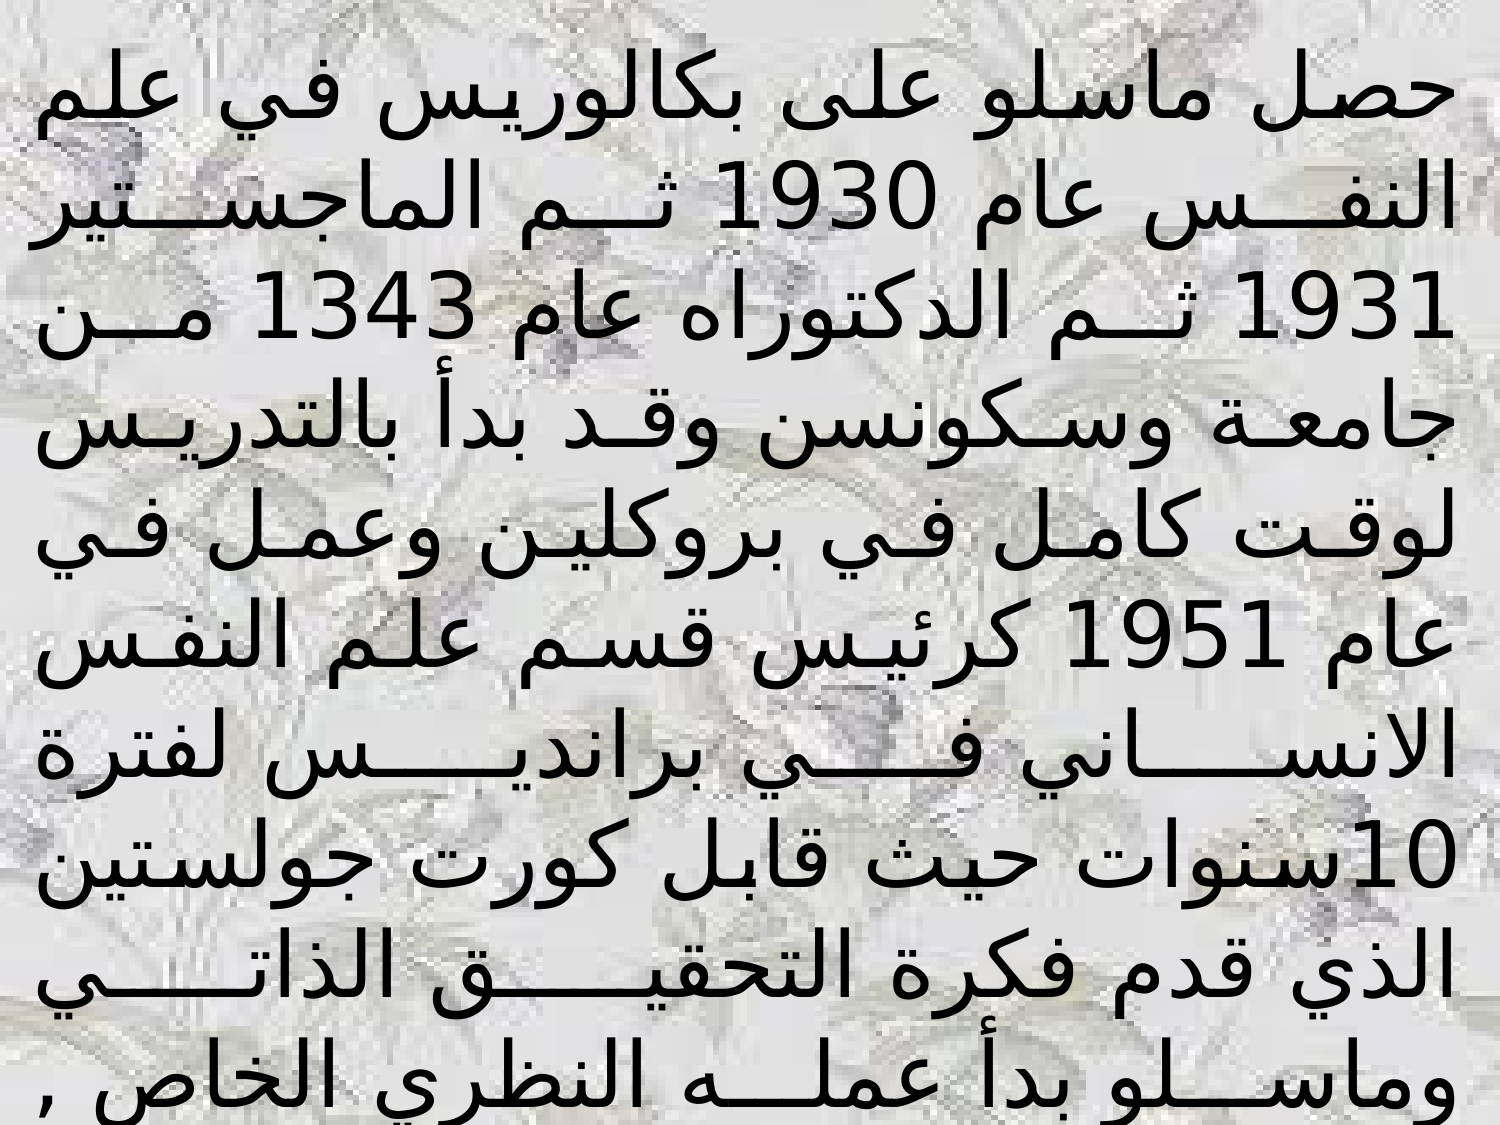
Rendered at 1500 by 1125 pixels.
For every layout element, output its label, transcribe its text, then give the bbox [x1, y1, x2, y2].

text_box حصل ماسلو على بكالوريس في علم النفس عام 1930 ثم الماجستير 1931 ثم الدكتوراه عام 1343 من جامعة وسكونسن وقد بدأ بالتدريس لوقت كامل في بروكلين وعمل في عام 1951 كرئيس قسم علم النفس الانساني في برانديس لفترة 10سنوات حيث قابل كورت جولستين الذي قدم فكرة التحقيق الذاتي وماسلو بدأ عمله النظري الخاص , وبدأ حملته العنيفة لعلم النفس الانساني الذي كان مهم له اكثر من نظرياته وامضى السنوات الاخيرة في حياته كشبه متقاعد في كاليفورنيا. [17, 19, 1477, 1125]
picture [0, 0, 1500, 1125]
